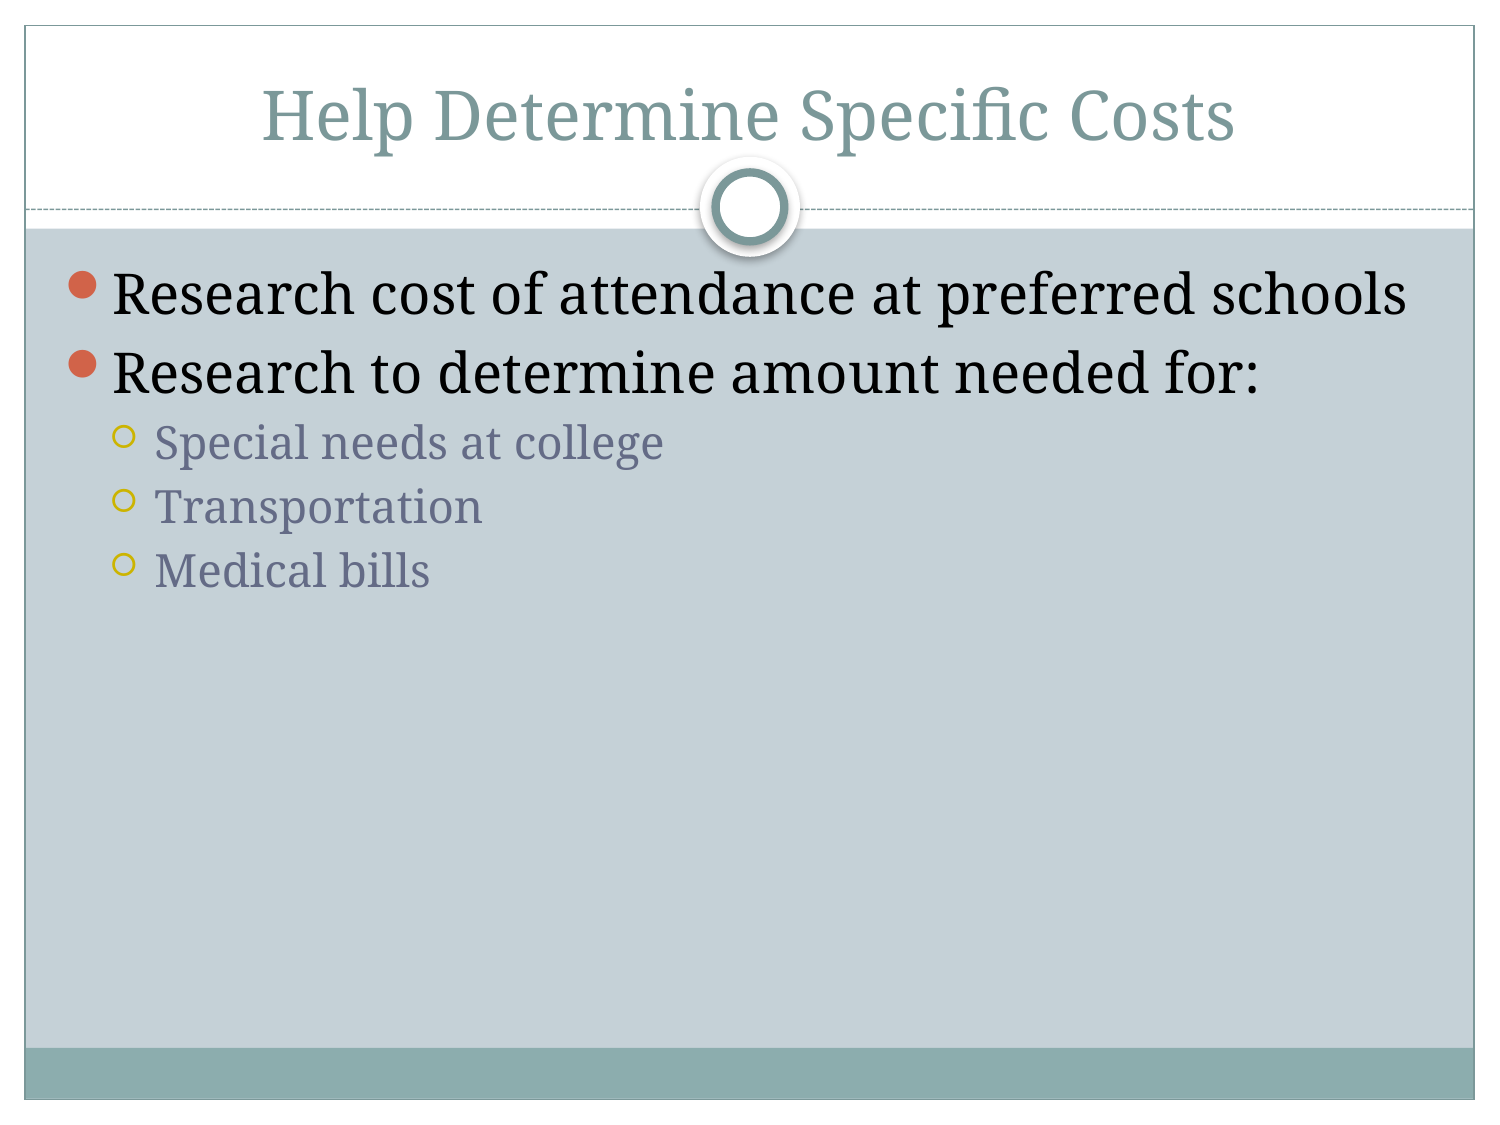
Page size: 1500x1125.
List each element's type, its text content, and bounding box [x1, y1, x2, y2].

title Help Determine Specific Costs [49, 37, 1450, 163]
list Research cost of attendance at preferred schools Research to determine amount needed for: Special needs at college Transportation Medical bills [49, 250, 1445, 1001]
